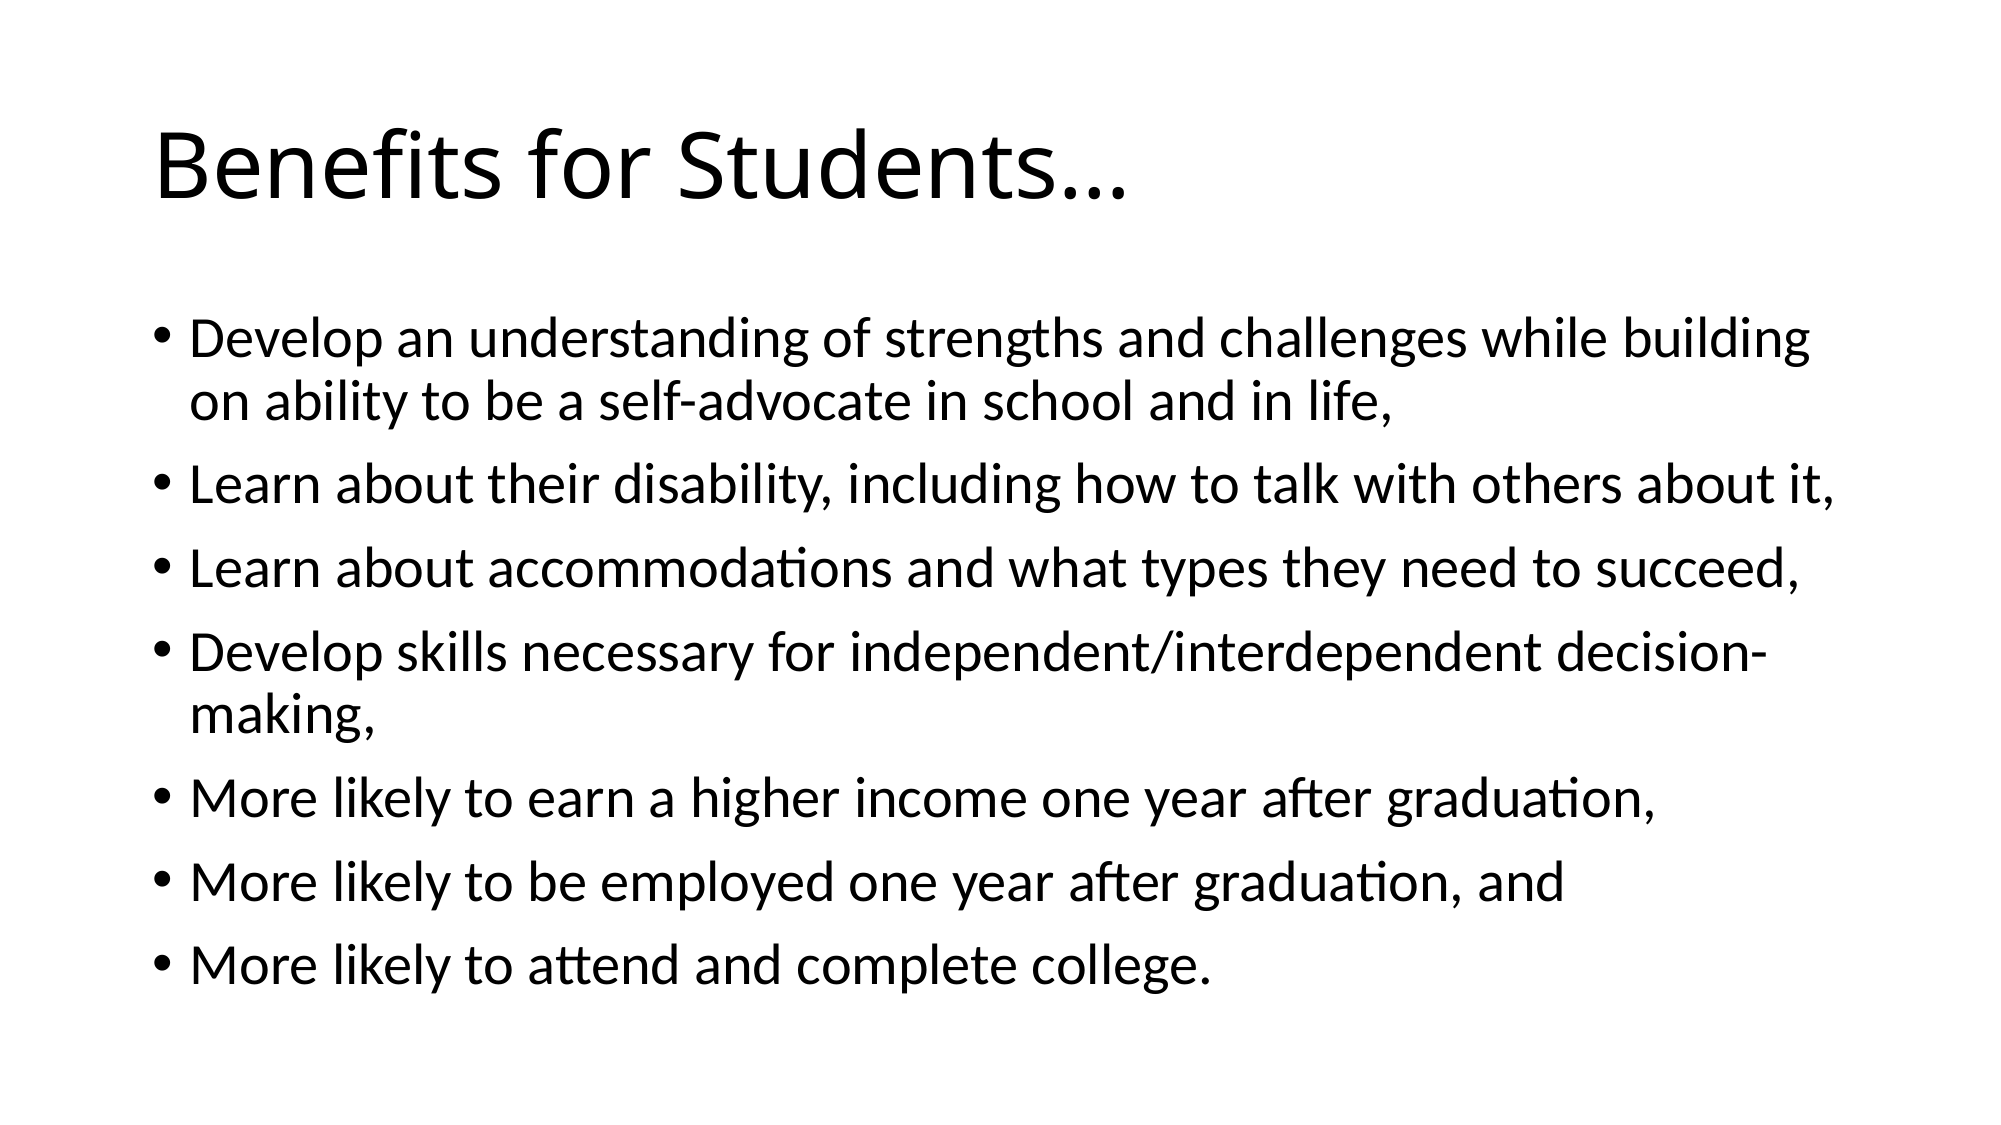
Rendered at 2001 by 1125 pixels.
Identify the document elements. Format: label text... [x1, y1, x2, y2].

title Benefits for Students… [137, 59, 1863, 278]
list Develop an understanding of strengths and challenges while building on ability to be a self-advocate in school and in life, Learn about their disability, including how to talk with others about it, Learn about accommodations and what types they need to succeed, Develop skills necessary for independent/interdependent decision-making, More likely to earn a higher income one year after graduation, More likely to be employed one year after graduation, and More likely to attend and complete college. [137, 299, 1863, 1014]
